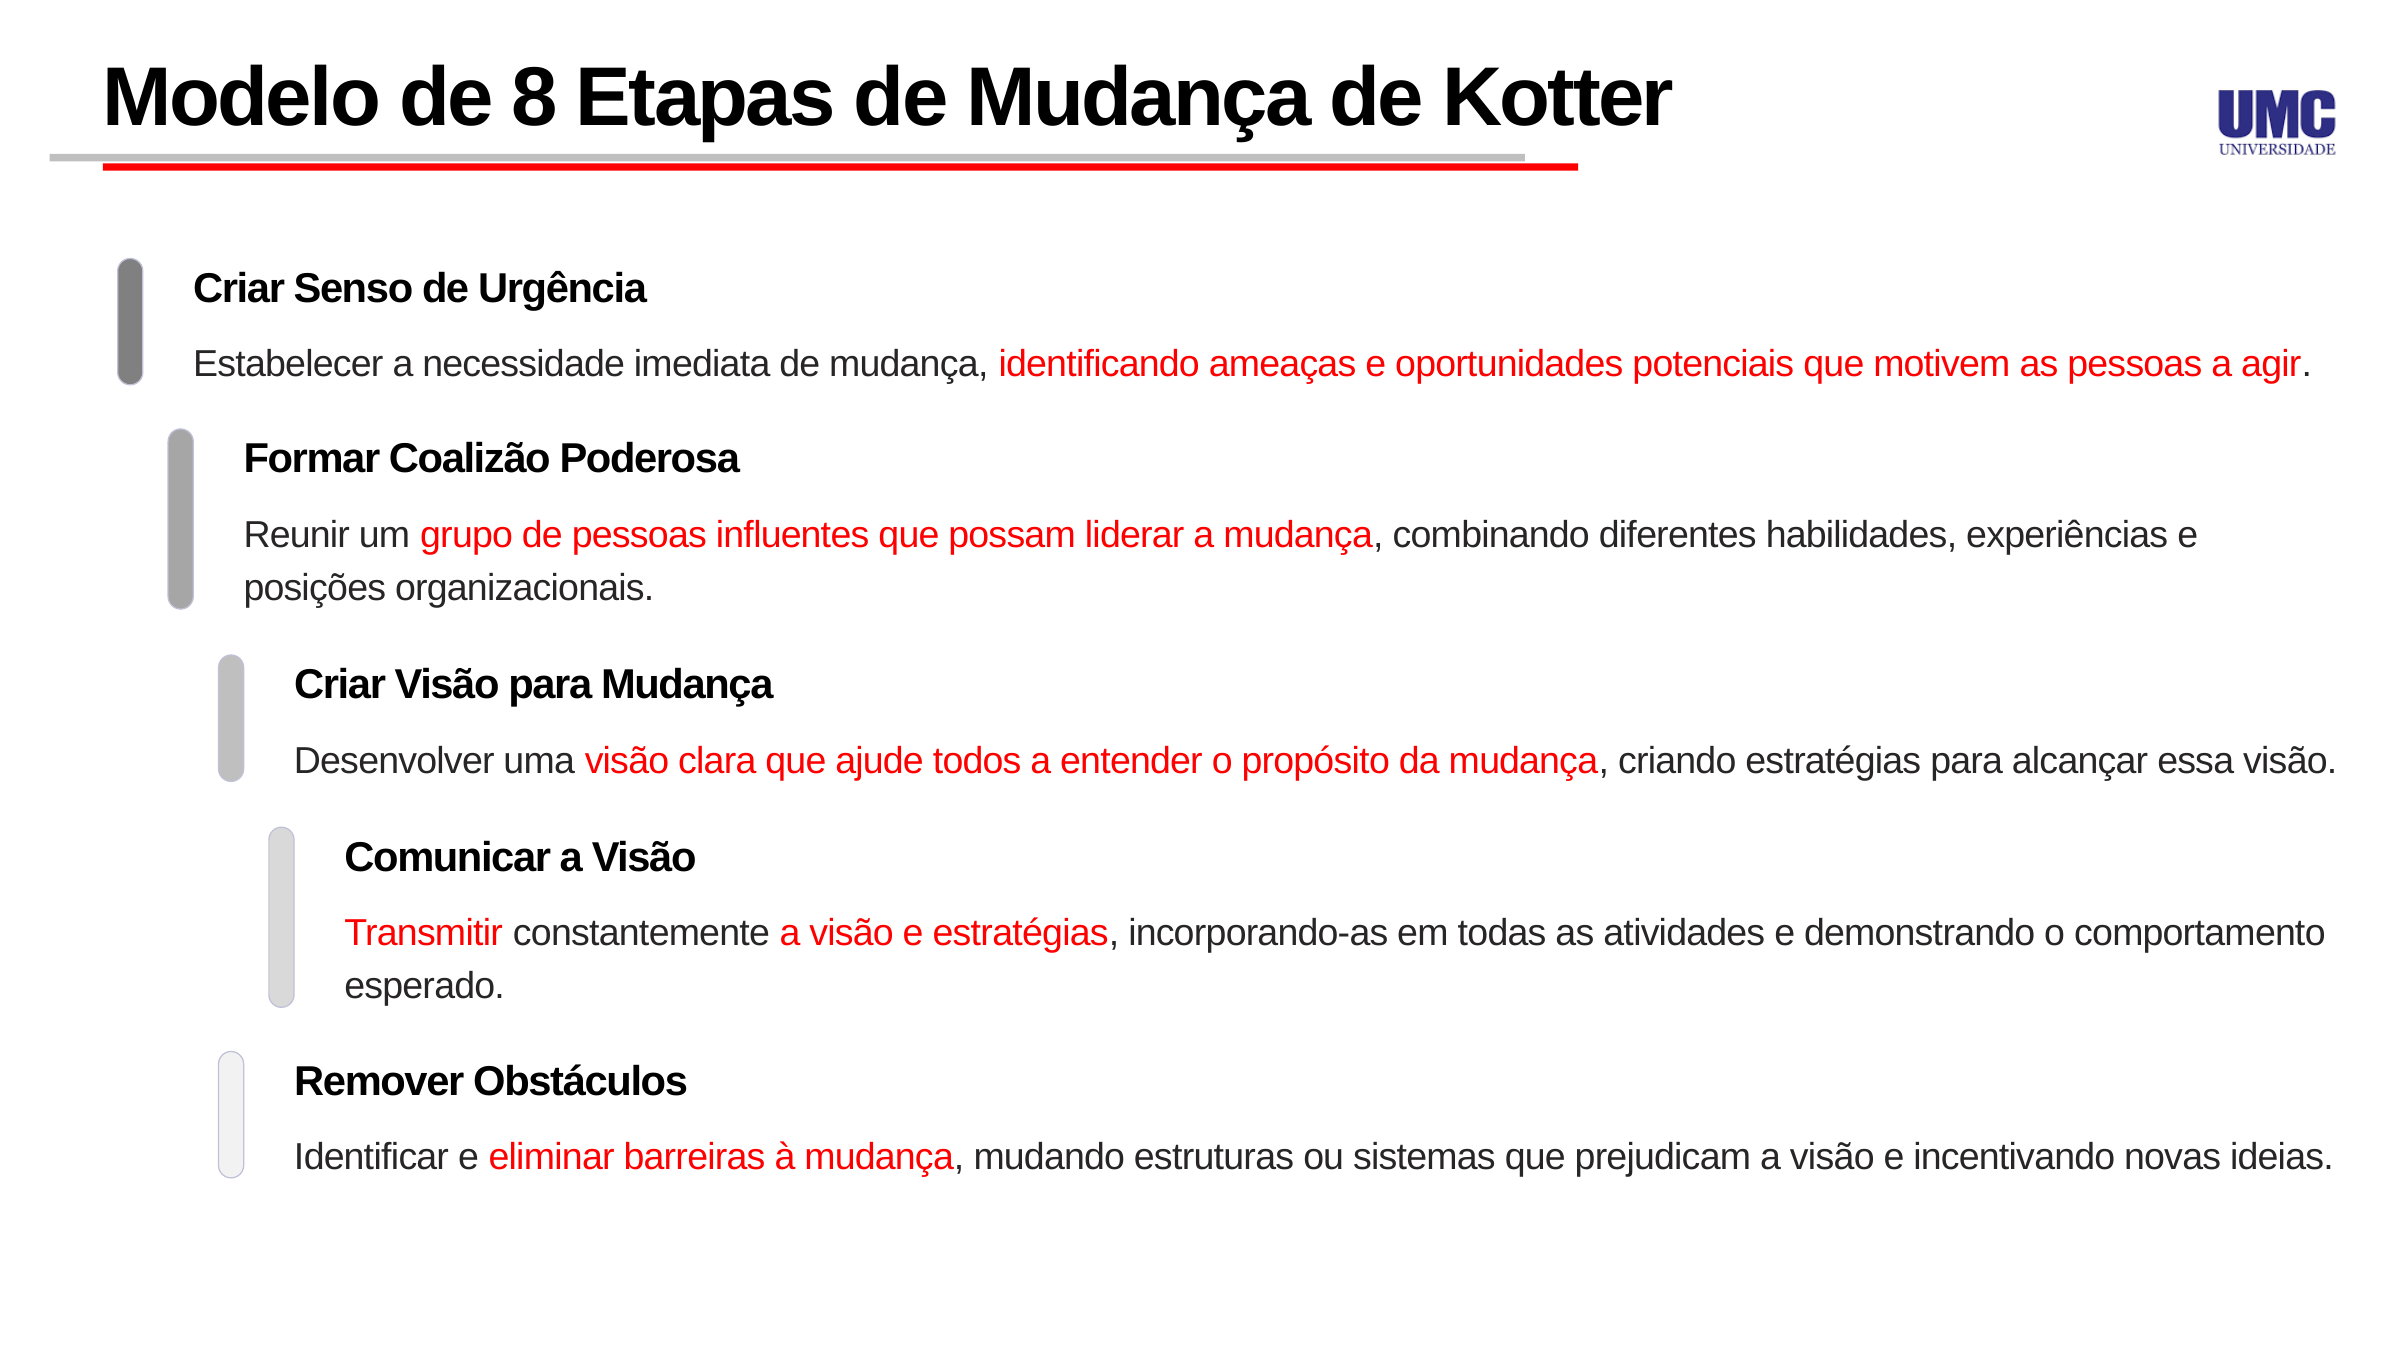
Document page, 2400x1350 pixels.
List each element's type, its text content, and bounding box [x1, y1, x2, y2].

text_box Formar Coalizão Poderosa [243, 428, 753, 482]
text_box Identificar e eliminar barreiras à mudança, mudando estruturas ou sistemas que prejudicam a visão e incentivando novas ideias. [294, 1124, 2283, 1178]
text_box [218, 654, 244, 782]
text_box Criar Senso de Urgência [193, 258, 660, 311]
text_box Modelo de 8 Etapas de Mudança de Kotter [102, 37, 1732, 143]
text_box Comunicar a Visão [344, 827, 765, 880]
text_box Reunir um grupo de pessoas influentes que possam liderar a mudança, combinando diferentes habilidades, experiências e posições organizacionais. [243, 501, 2283, 610]
text_box Transmitir constantemente a visão e estratégias, incorporando-as em todas as atividades e demonstrando o comportamento esperado. [344, 899, 2384, 1008]
text_box [117, 258, 143, 385]
text_box [168, 428, 194, 610]
text_box [268, 827, 295, 1008]
text_box [218, 1051, 244, 1178]
text_box Desenvolver uma visão clara que ajude todos a entender o propósito da mudança, criando estratégias para alcançar essa visão. [294, 727, 2283, 782]
picture [2154, 0, 2400, 246]
text_box Criar Visão para Mudança [294, 654, 796, 708]
text_box Remover Obstáculos [294, 1051, 715, 1104]
text_box [49, 153, 1526, 162]
text_box [102, 162, 1579, 172]
text_box Estabelecer a necessidade imediata de mudança, identificando ameaças e oportunidades potenciais que motivem as pessoas a agir. [193, 331, 2283, 385]
